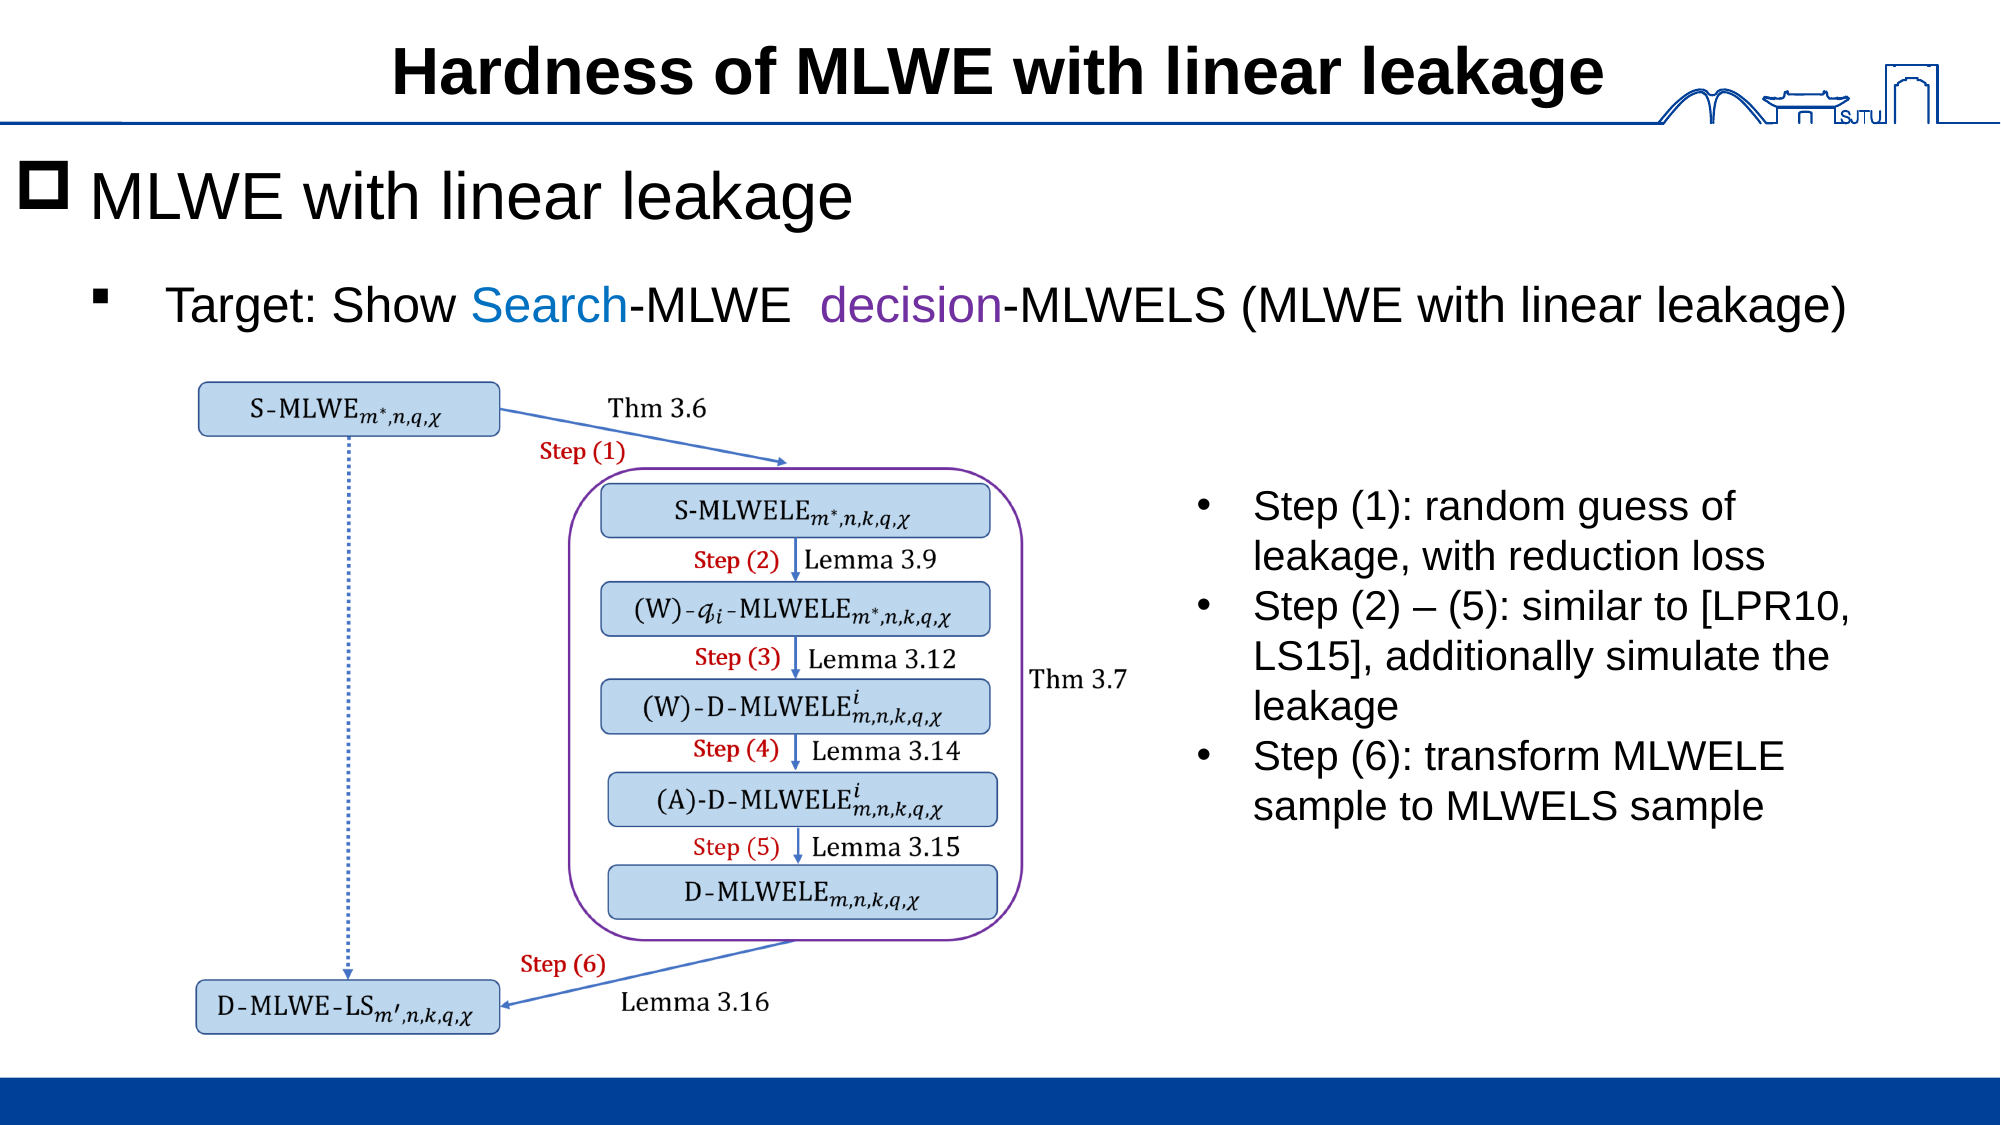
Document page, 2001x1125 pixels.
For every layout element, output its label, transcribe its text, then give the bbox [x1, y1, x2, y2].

picture [184, 360, 1143, 1053]
text_box MLWE with linear leakage [0, 146, 1601, 241]
title Hardness of MLWE with linear leakage [79, 22, 1919, 124]
